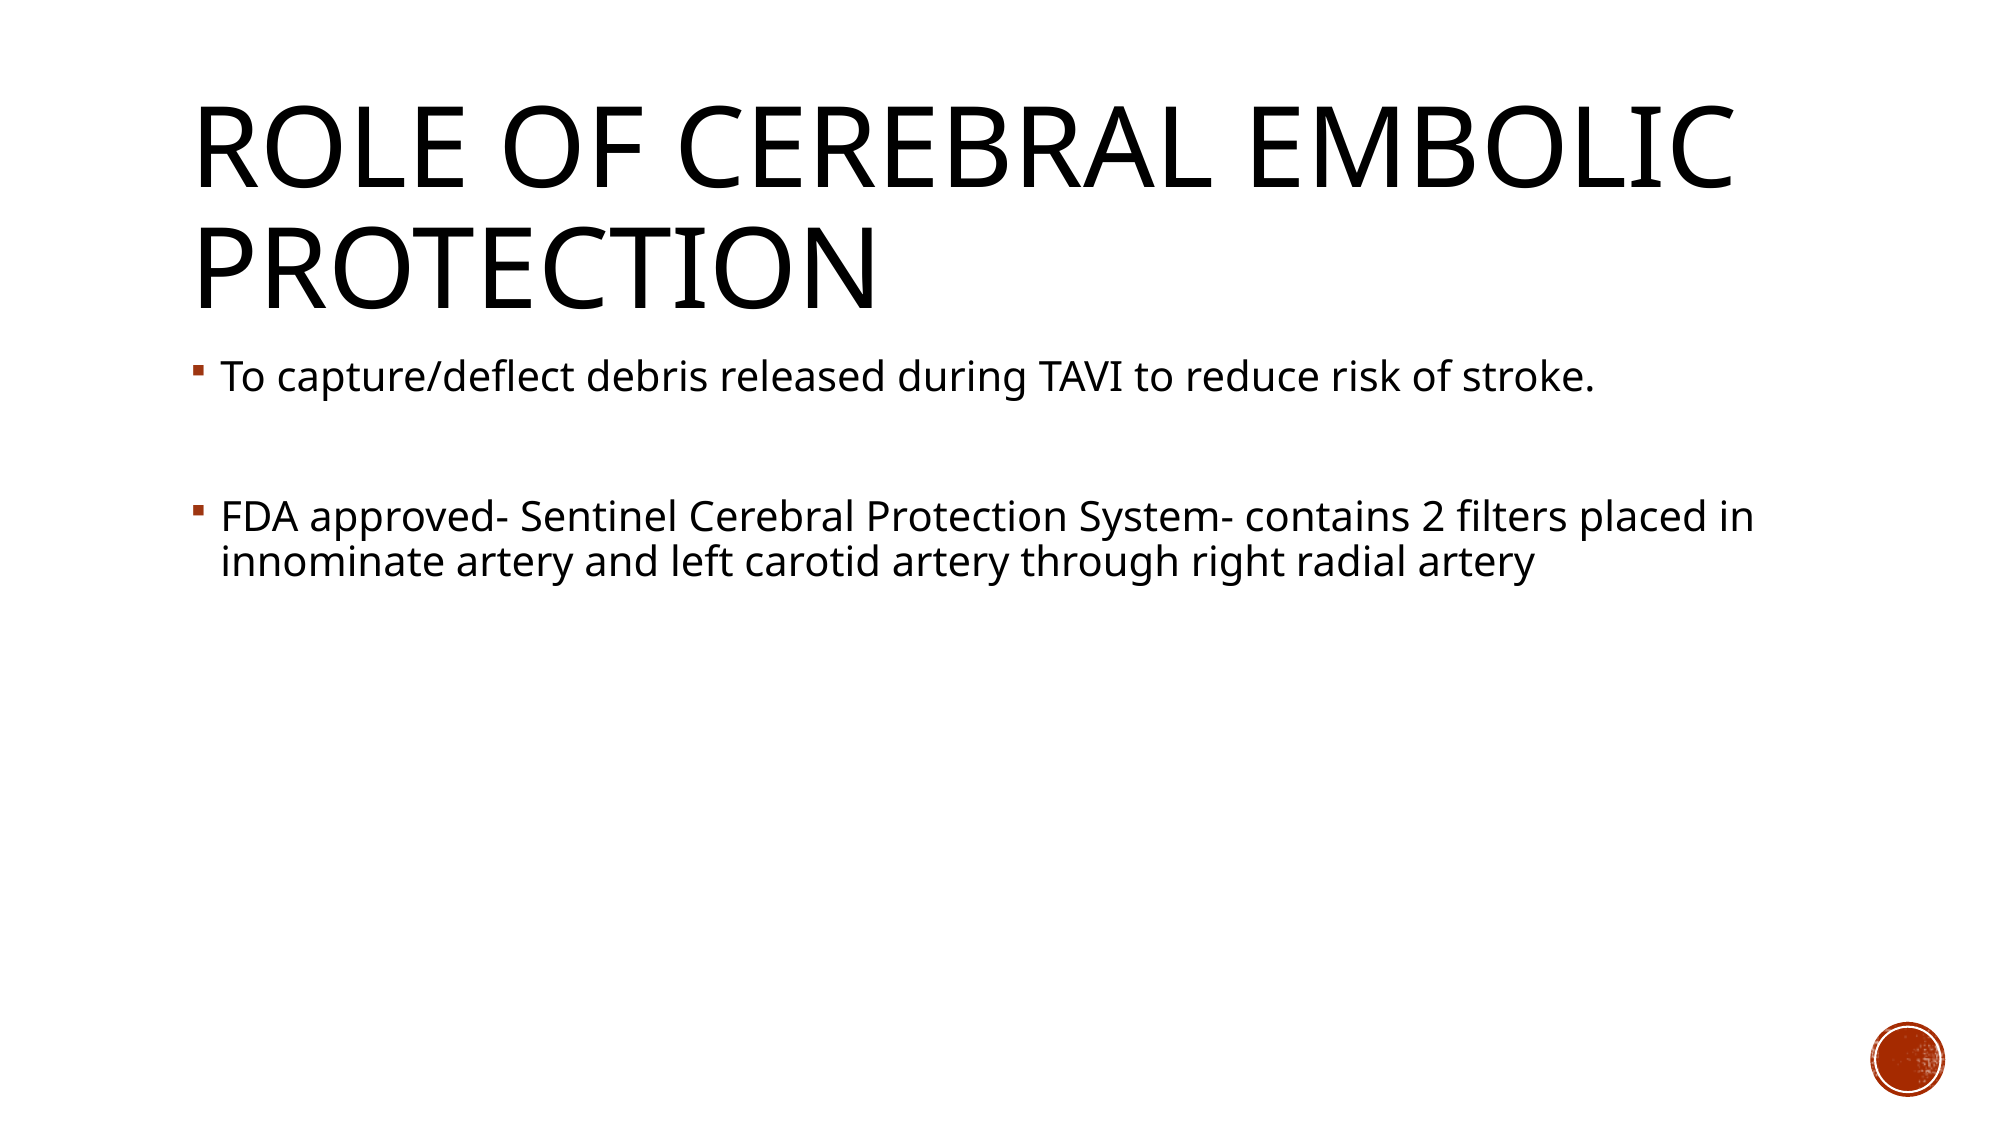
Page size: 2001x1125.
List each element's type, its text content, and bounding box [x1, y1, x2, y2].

list To capture/deflect debris released during TAVI to reduce risk of stroke. FDA approved- Sentinel Cerebral Protection System- contains 2 filters placed in innominate artery and left carotid artery through right radial artery [175, 348, 1826, 1013]
title Role of cerebral embolic protection [175, 79, 1826, 344]
